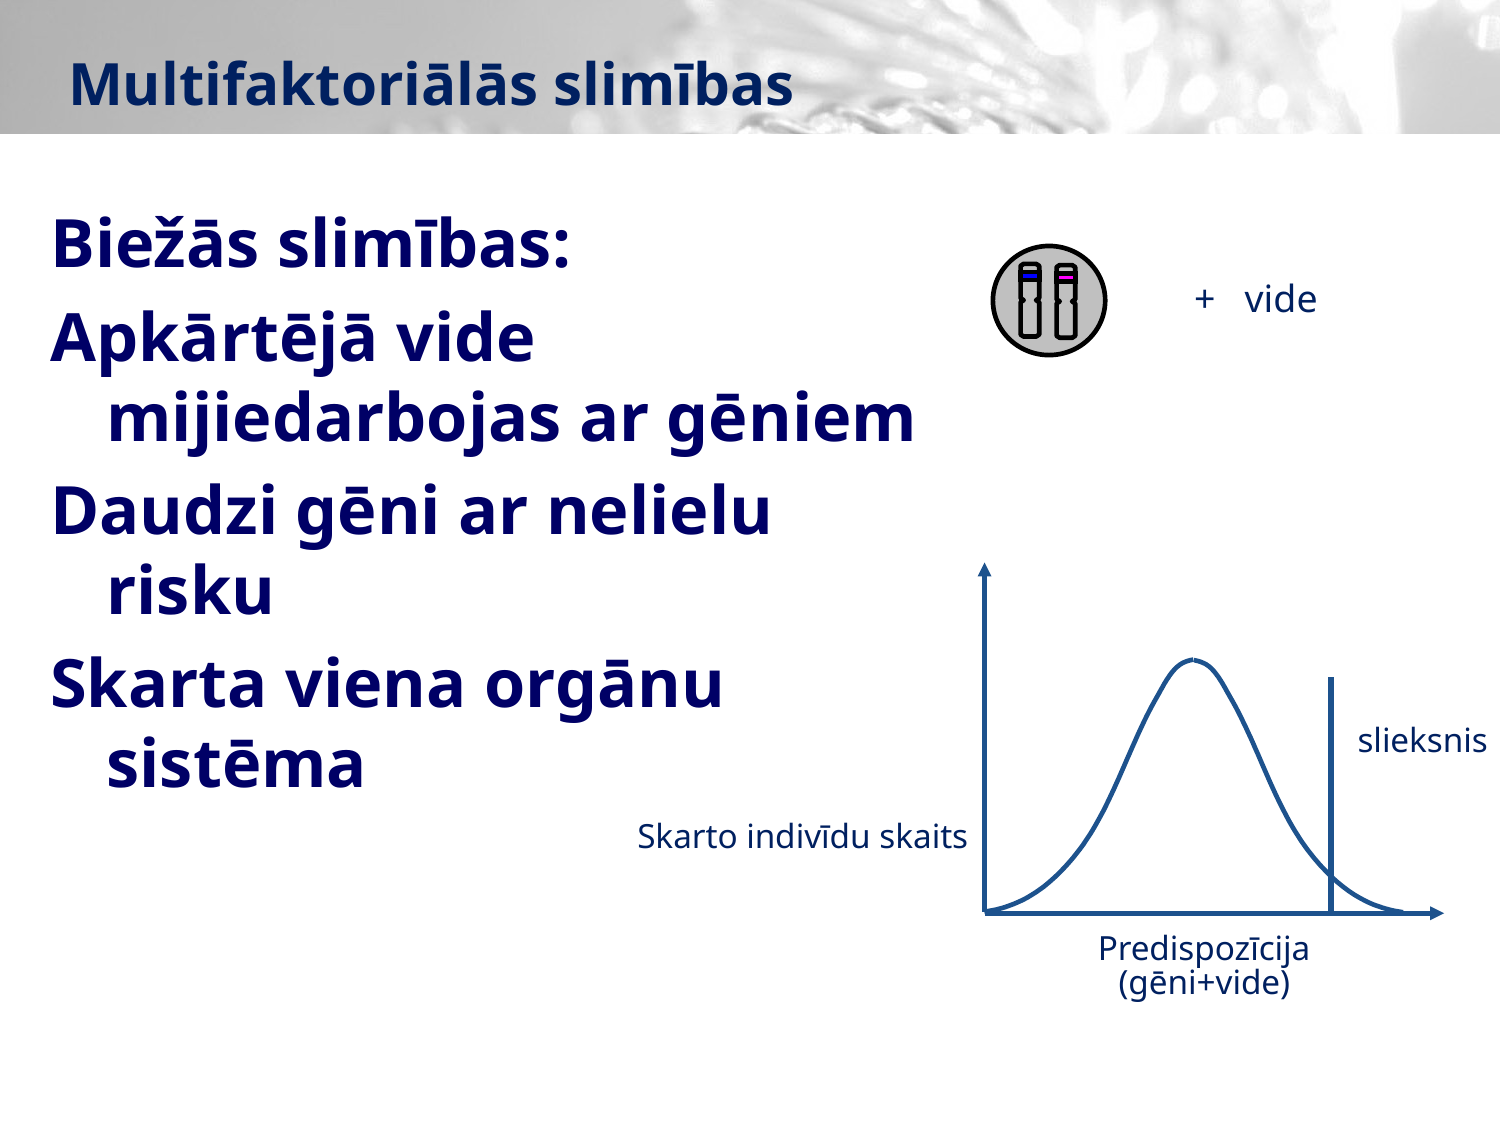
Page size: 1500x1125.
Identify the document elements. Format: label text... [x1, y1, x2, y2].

text_box [978, 562, 991, 658]
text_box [984, 659, 1404, 913]
picture [0, 0, 1500, 134]
text_box Predispozīcija (gēni+vide) [1019, 926, 1390, 1009]
title Multifaktoriālās slimības [52, 30, 1407, 134]
list Biežās slimības: Apkārtējā vide mijiedarbojas ar gēniem Daudzi gēni ar nelielu risku Skarta viena orgānu sistēma [34, 193, 973, 1020]
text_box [992, 245, 1333, 356]
text_box slieksnis [1407, 717, 1500, 767]
text_box [1407, 907, 1445, 920]
text_box Skarto indivīdu skaits [622, 814, 979, 863]
